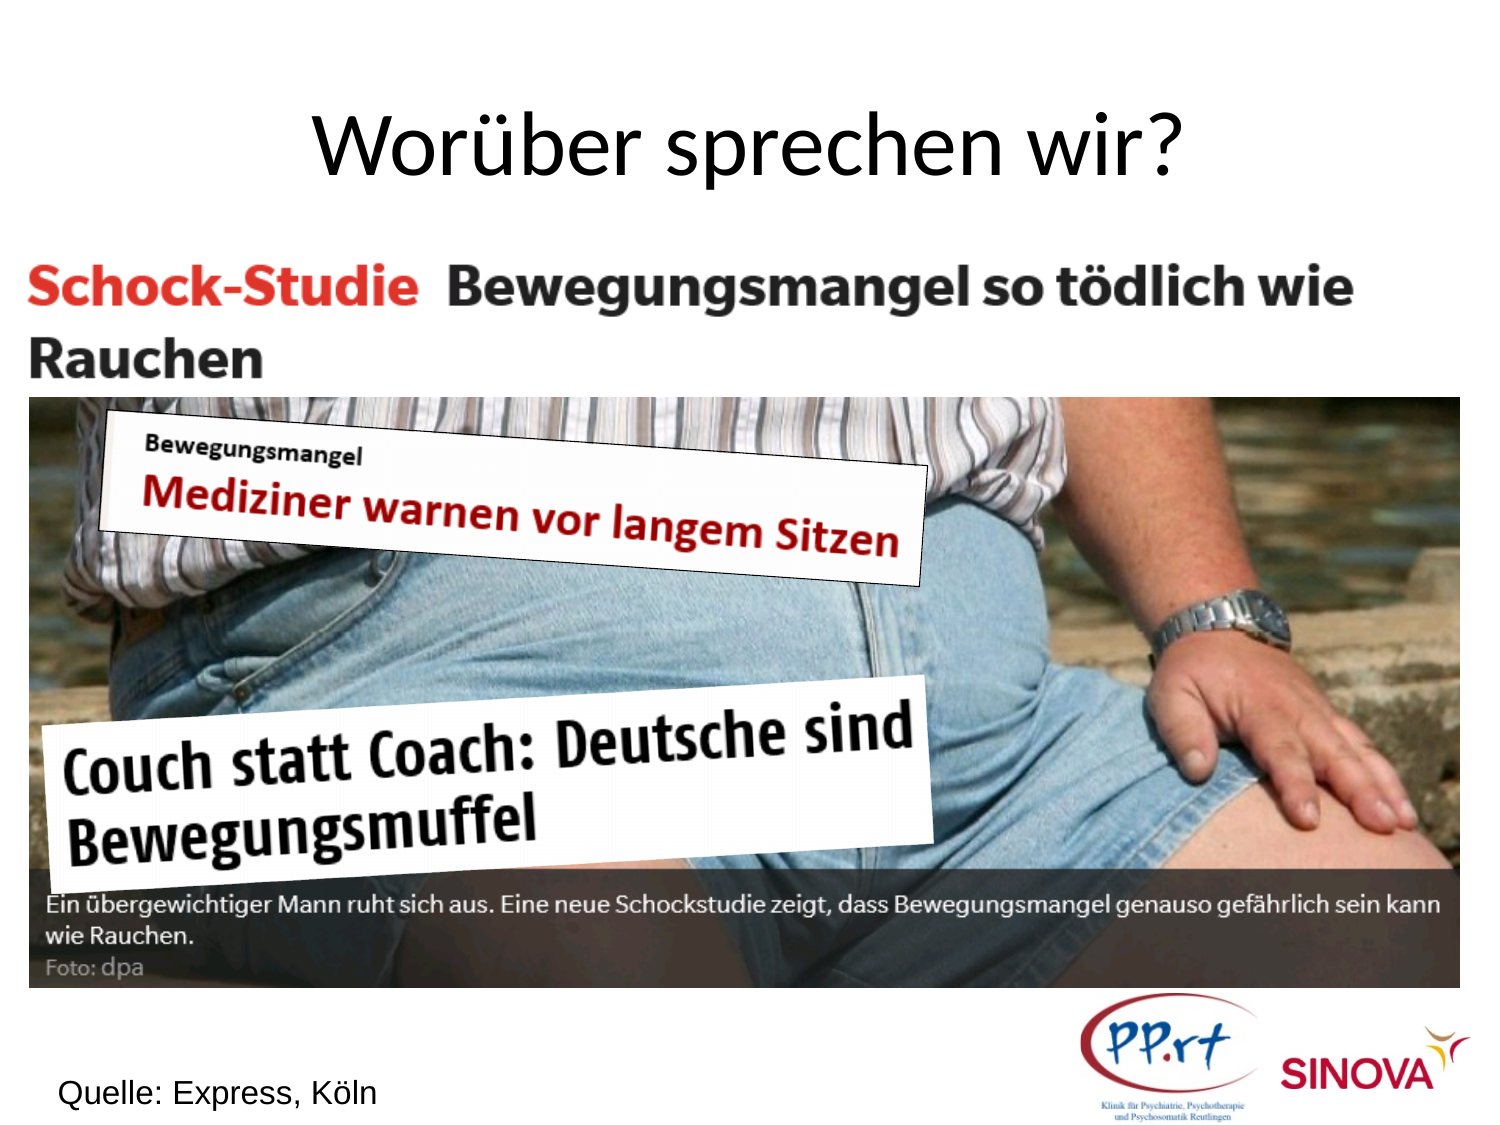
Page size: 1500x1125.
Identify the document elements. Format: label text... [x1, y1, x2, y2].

picture [1080, 993, 1258, 1125]
picture [1281, 1026, 1471, 1089]
text_box Quelle: Express, Köln [42, 1064, 394, 1119]
title Worüber sprechen wir? [75, 45, 1425, 233]
picture [0, 243, 1460, 988]
